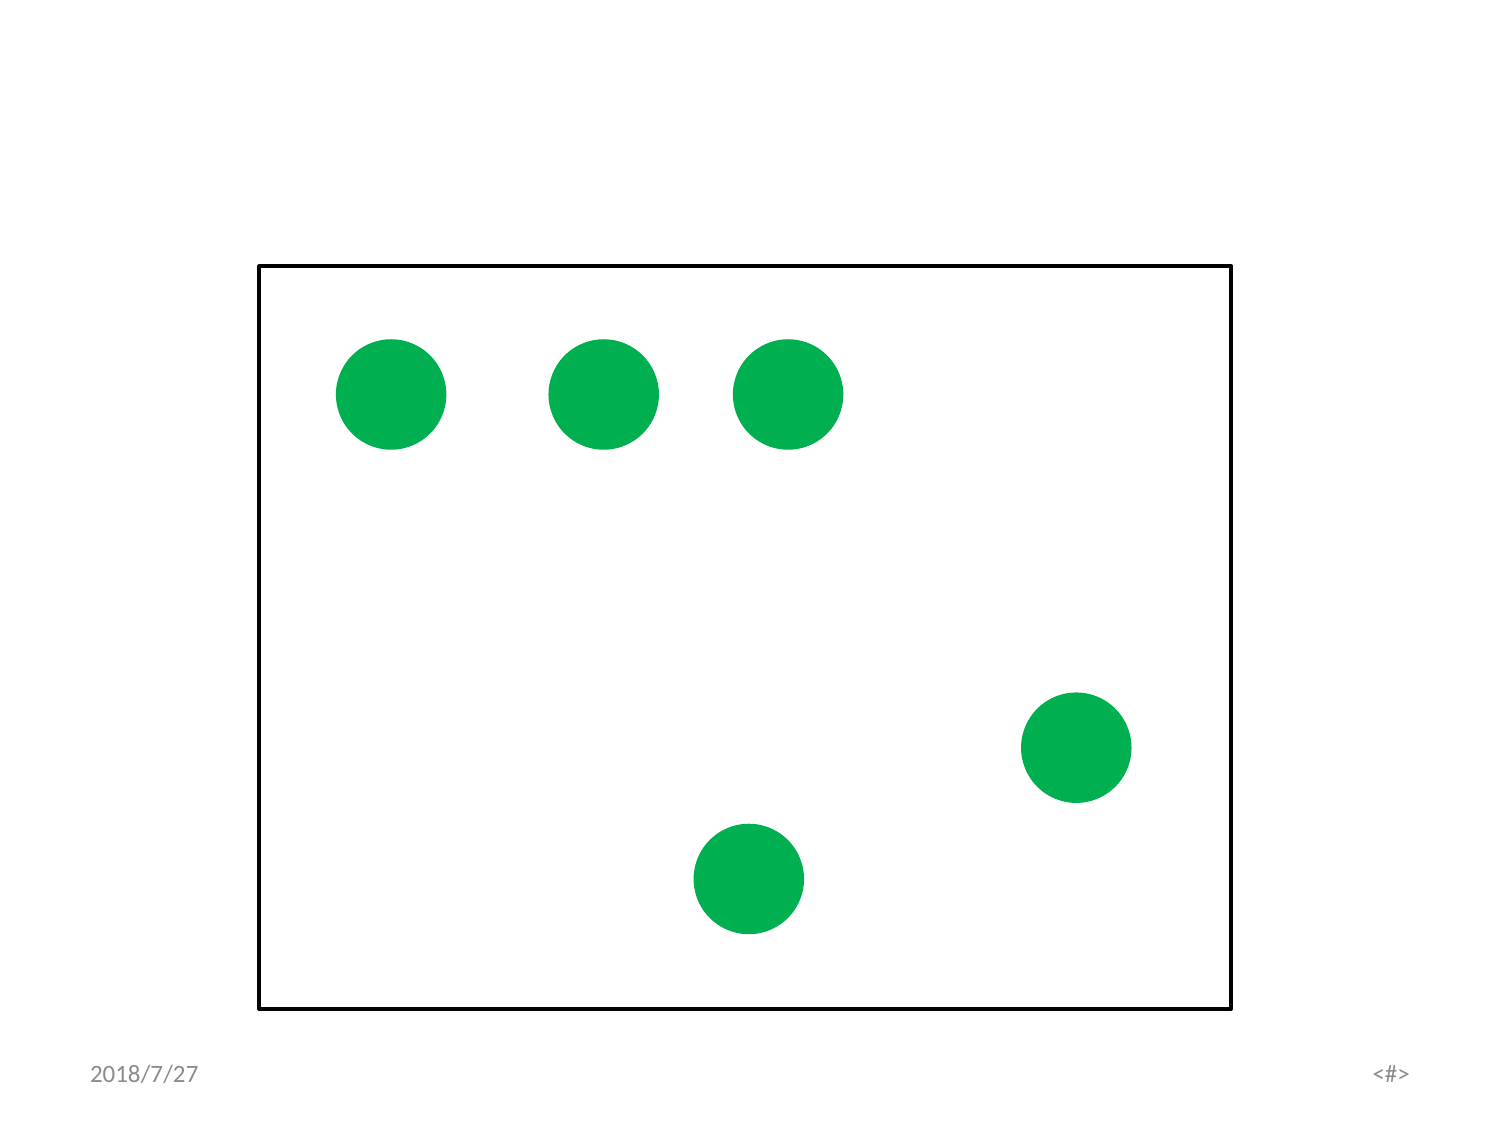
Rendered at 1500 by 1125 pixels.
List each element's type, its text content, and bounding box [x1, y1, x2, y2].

slide_number <#> [1074, 1042, 1425, 1103]
text_box [548, 339, 659, 450]
list [257, 264, 1233, 1011]
text_box [732, 339, 844, 450]
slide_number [75, 1042, 425, 1103]
text_box [693, 823, 805, 935]
text_box [335, 339, 447, 450]
text_box [1021, 692, 1132, 803]
